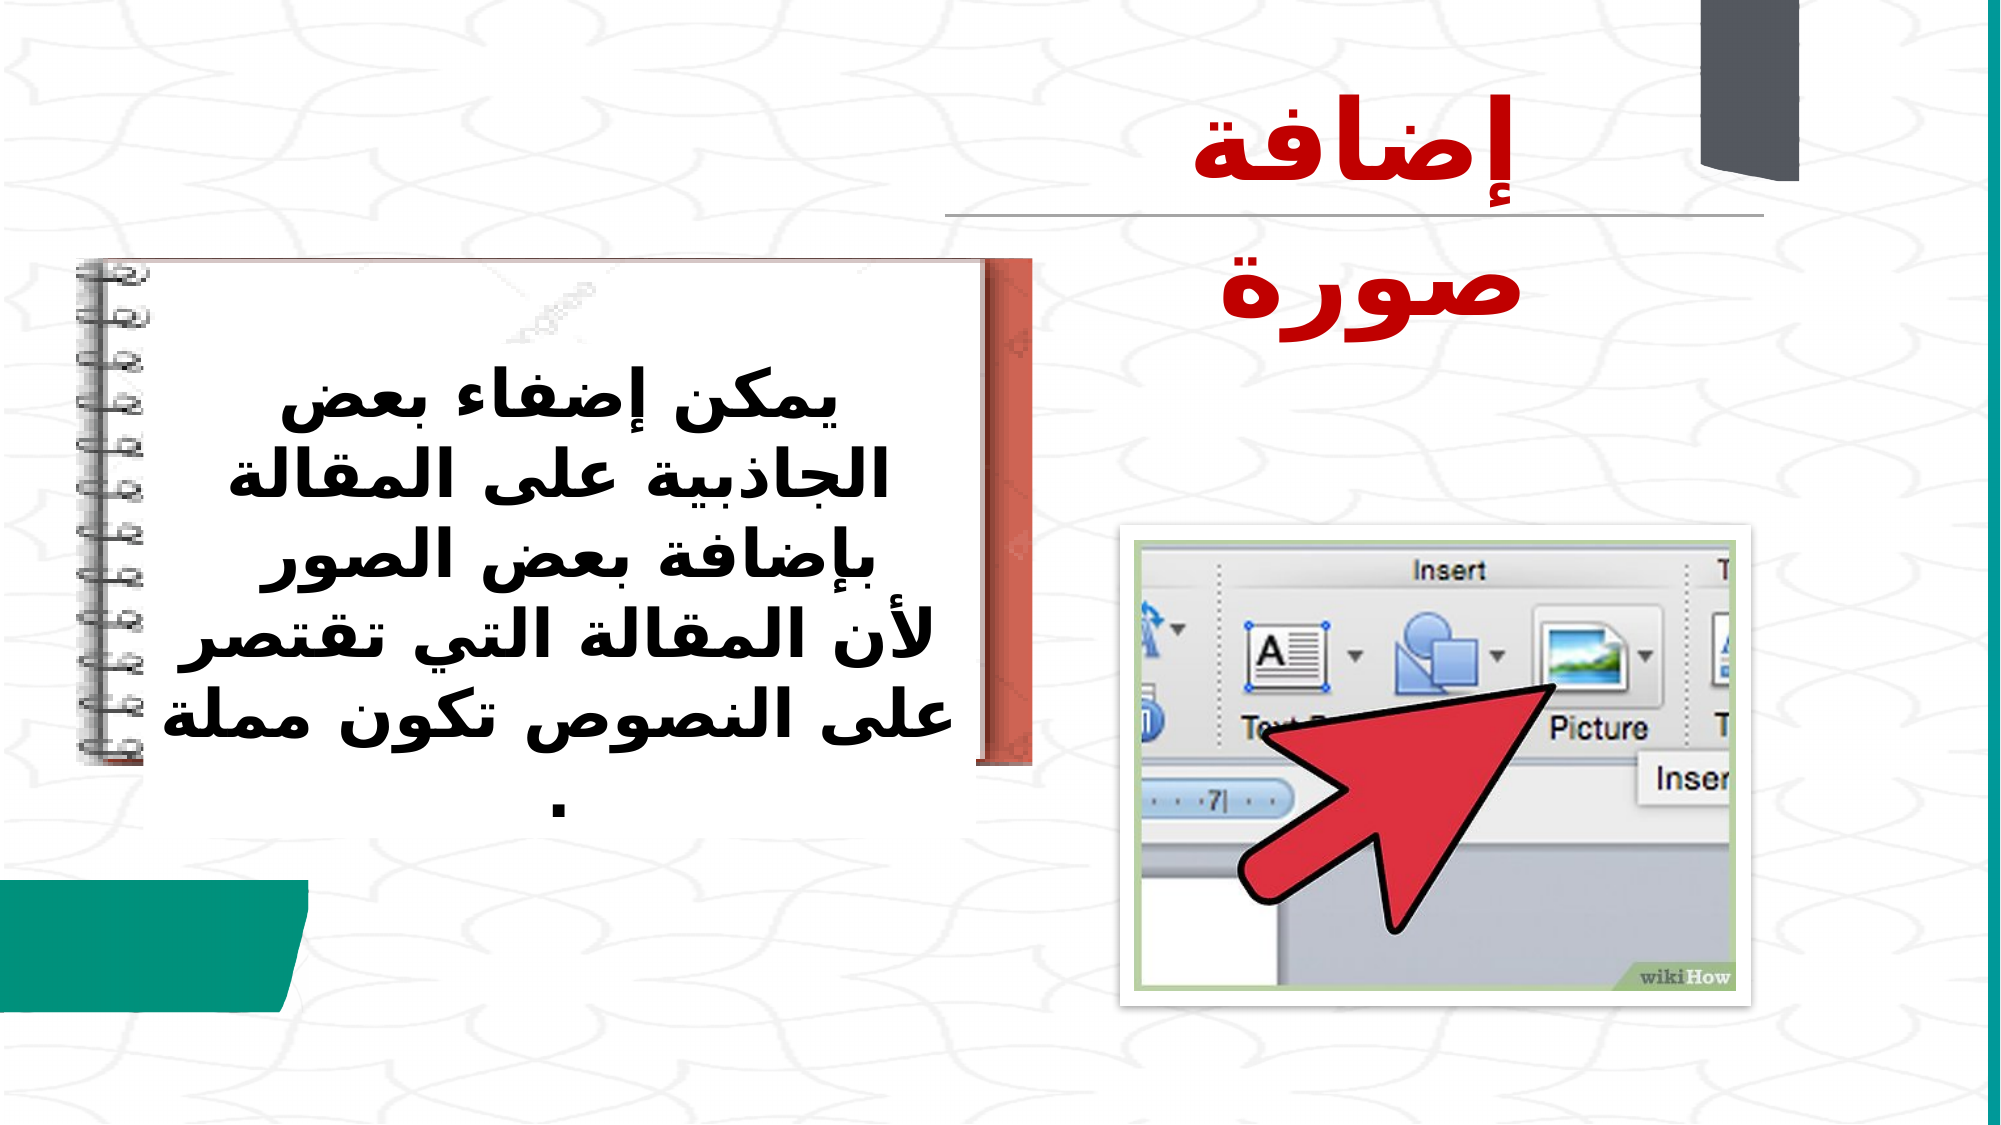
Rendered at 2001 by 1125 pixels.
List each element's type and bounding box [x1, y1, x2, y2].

picture [0, 0, 2001, 1125]
text_box [944, 60, 1765, 216]
text_box [76, 258, 1033, 766]
